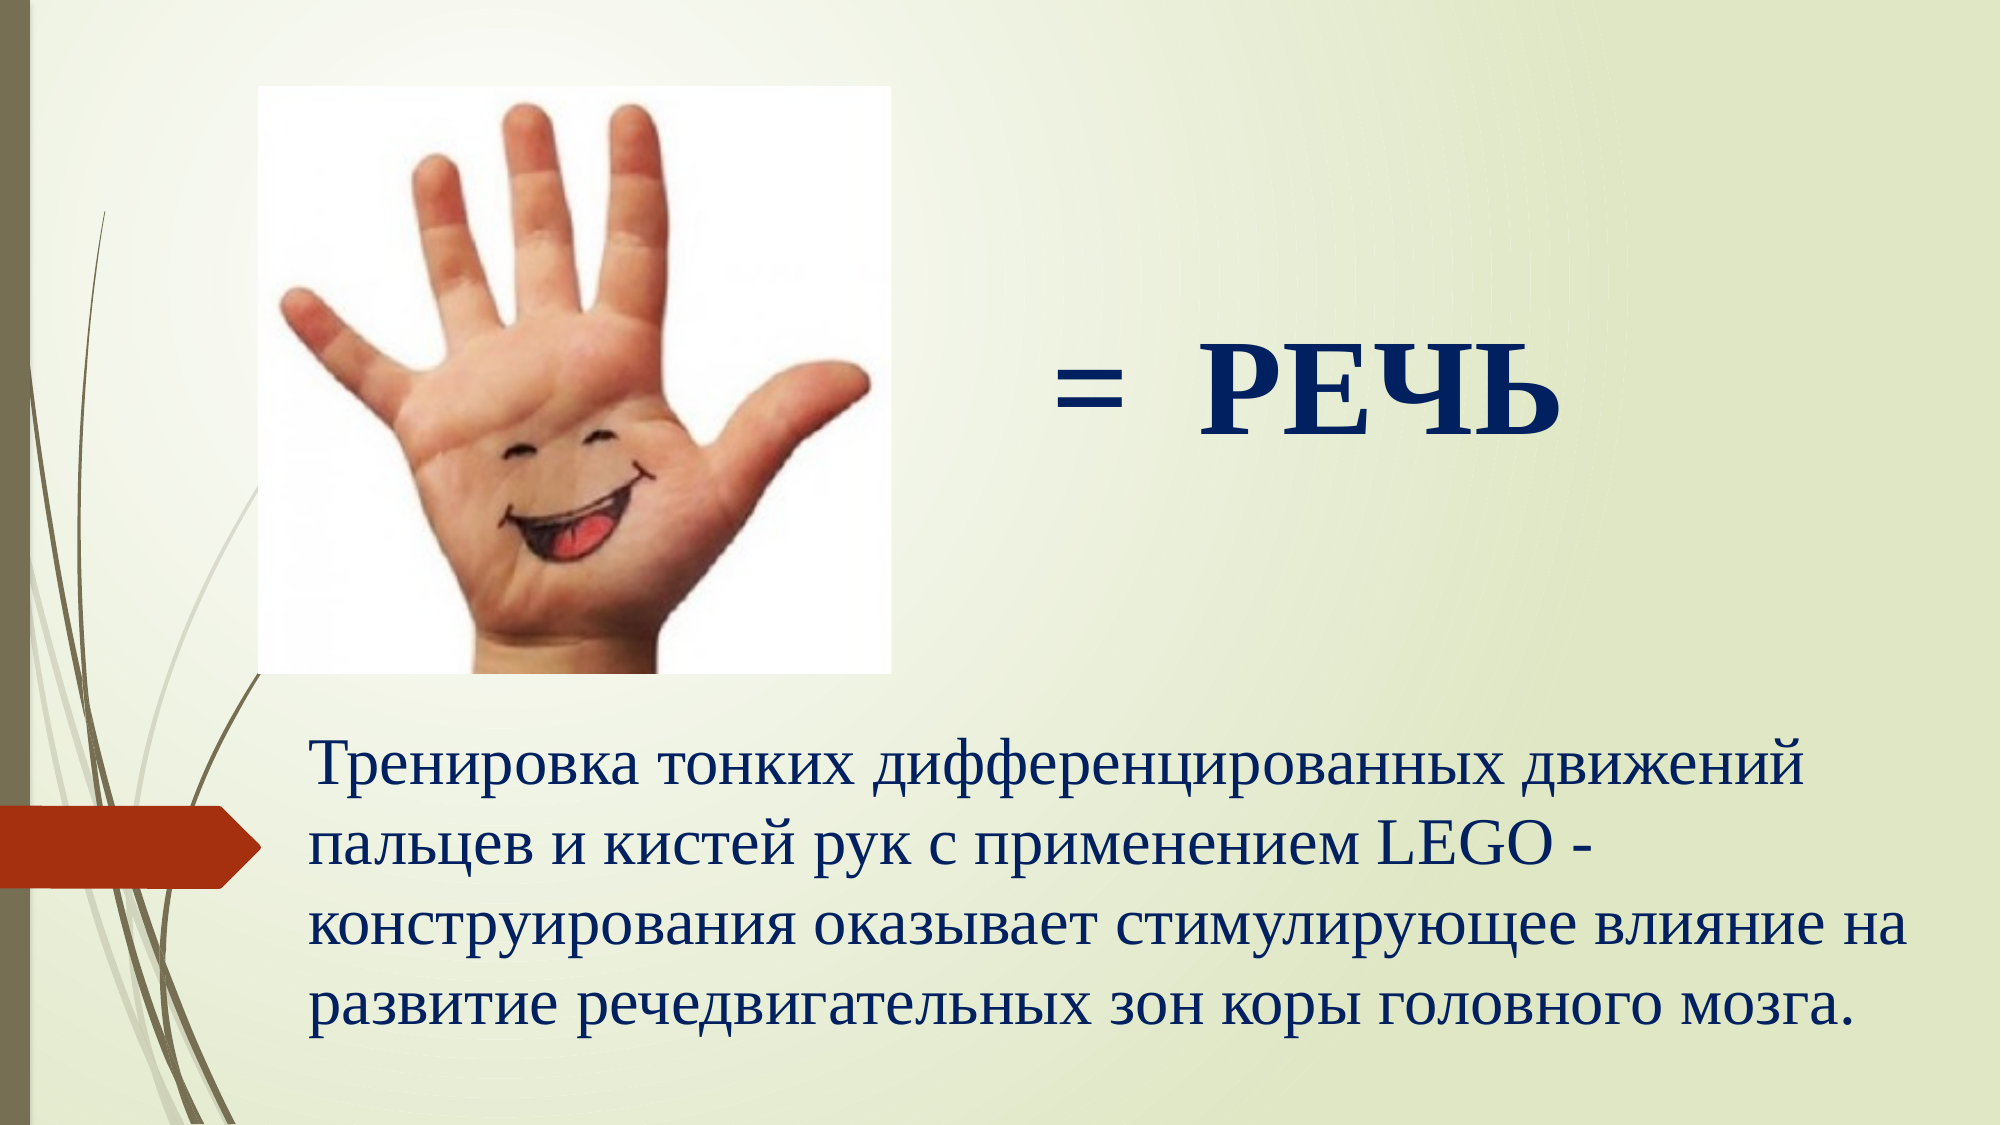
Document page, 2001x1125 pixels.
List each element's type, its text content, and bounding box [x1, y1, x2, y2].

title Тренировка тонких дифференцированных движений пальцев и кистей рук с применением LEGO - конструирования оказывает стимулирующее влияние на развитие речедвигательных зон коры головного мозга. [293, 787, 1965, 1125]
text_box = РЕЧЬ [1036, 289, 1965, 469]
picture [257, 86, 892, 674]
